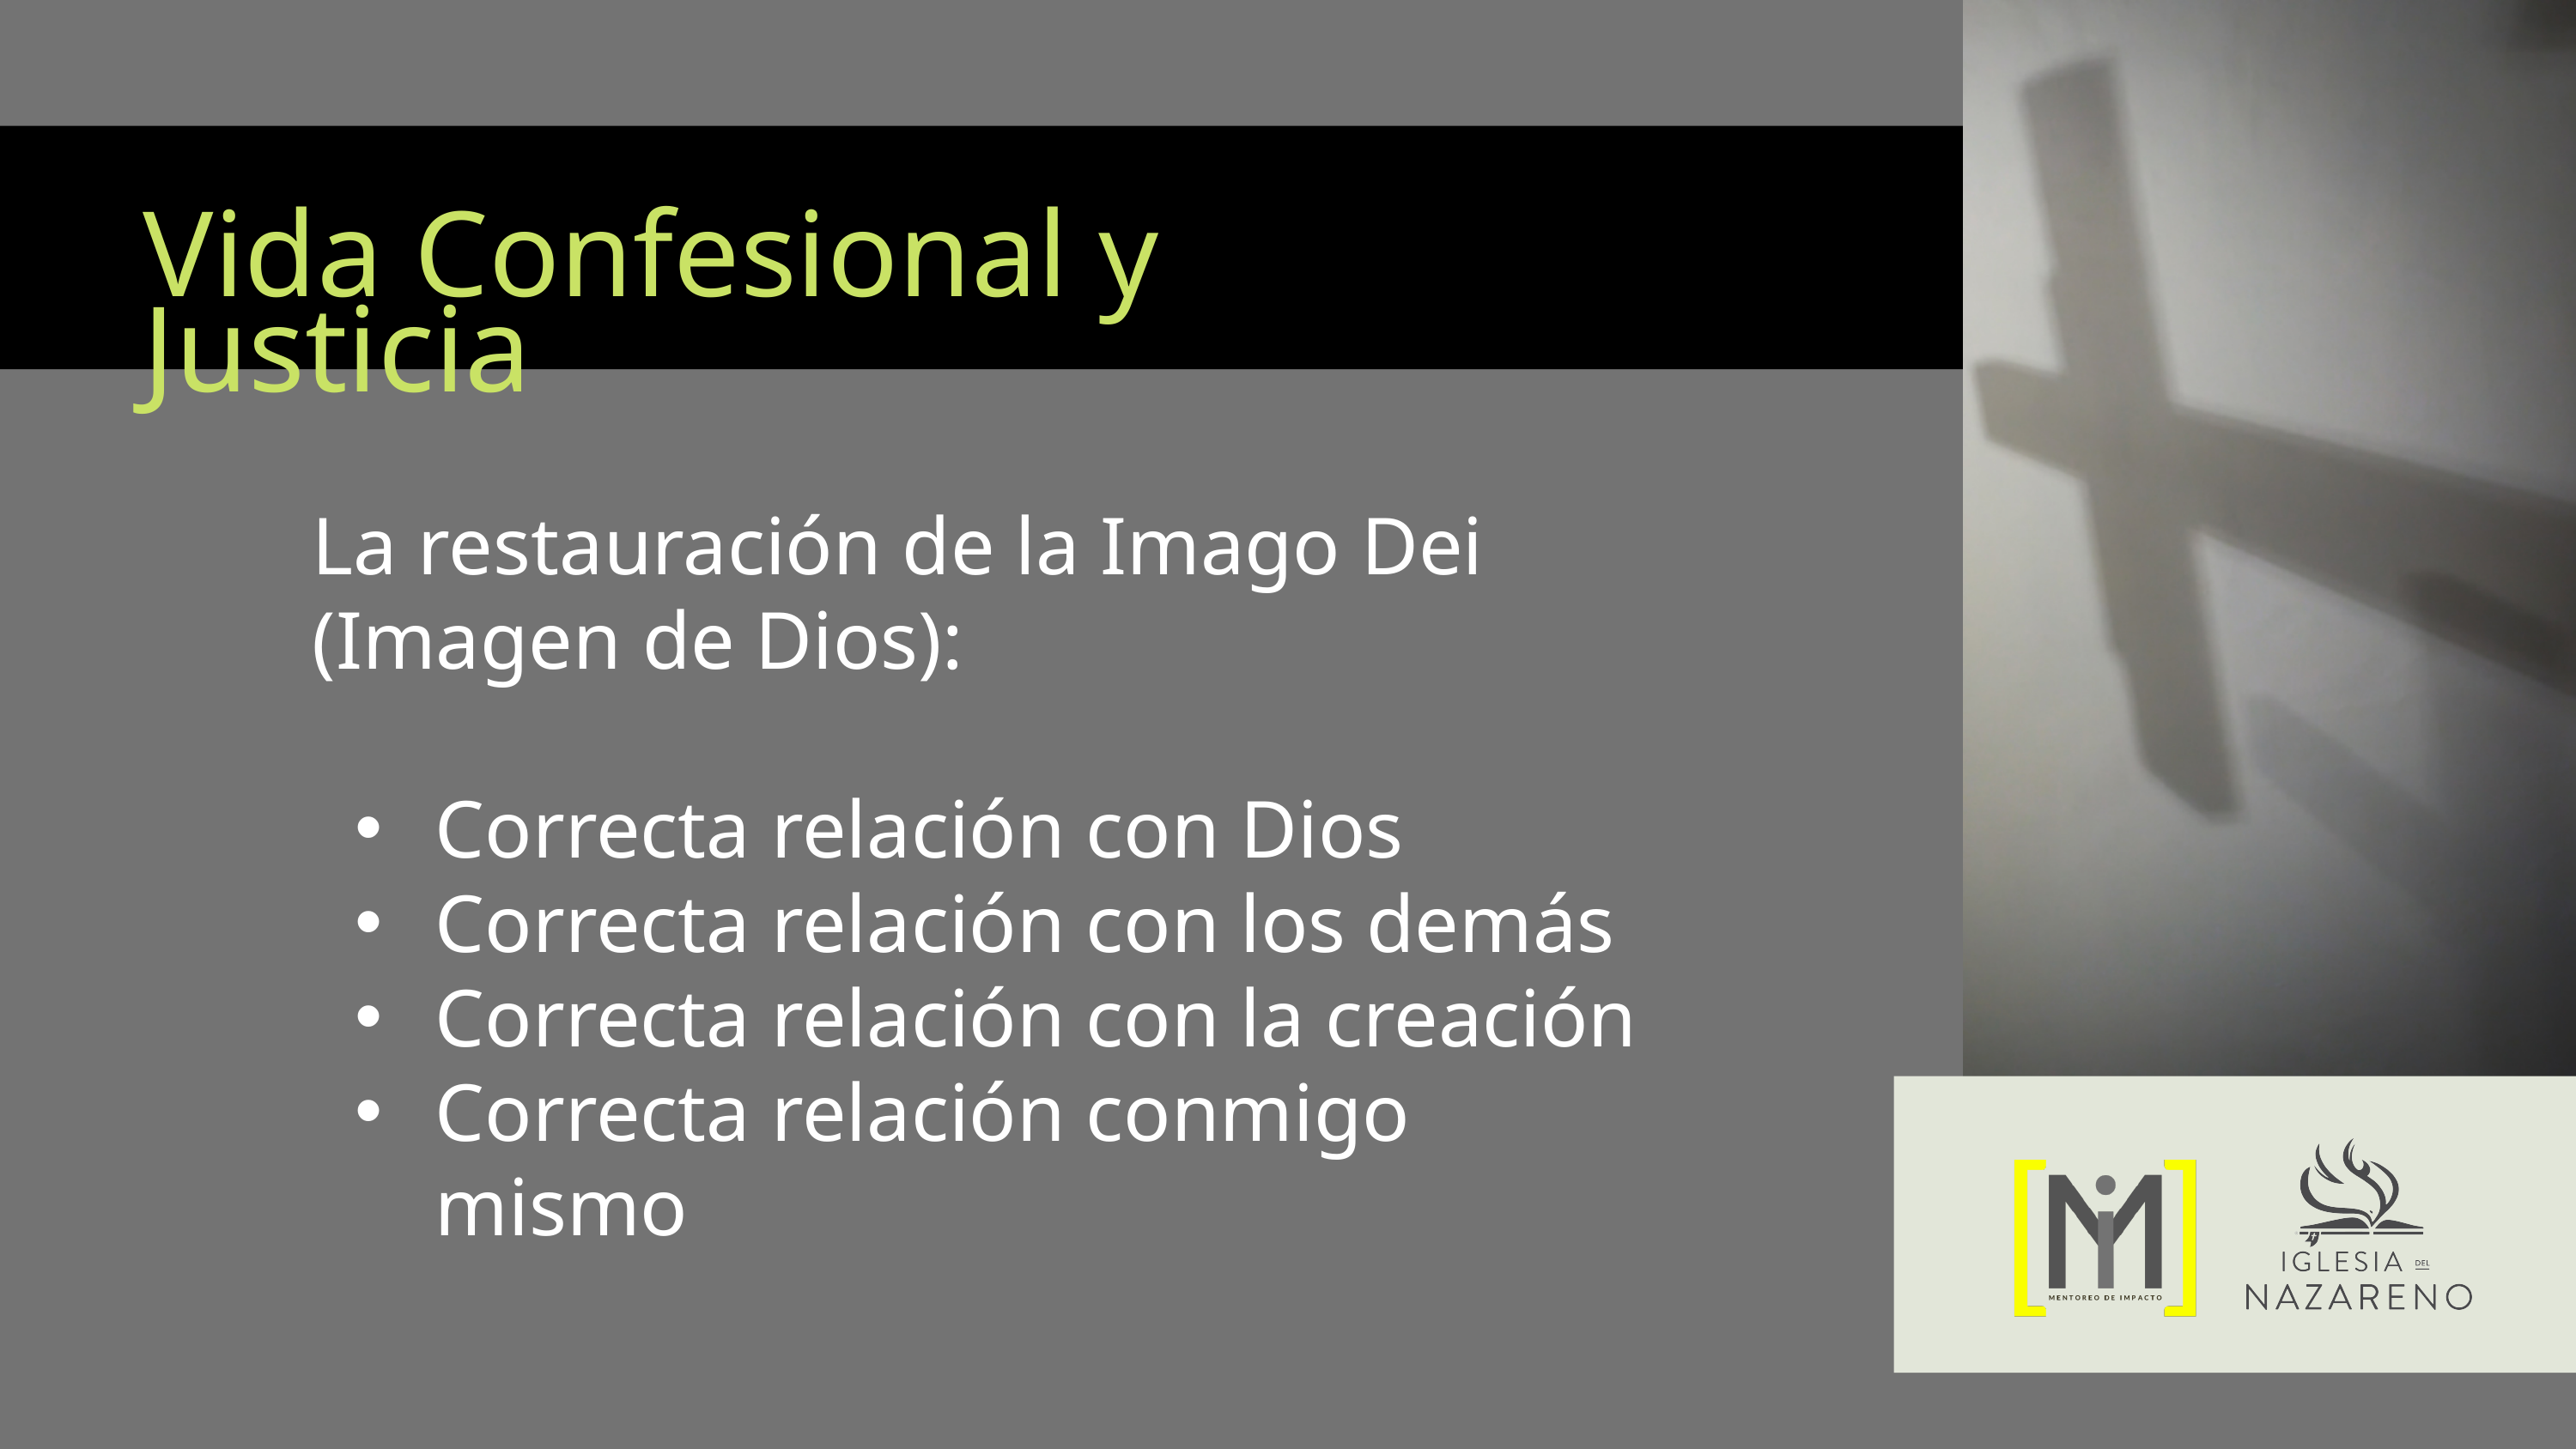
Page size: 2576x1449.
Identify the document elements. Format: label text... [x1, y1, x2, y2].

text_box Vida Confesional y Justicia [143, 225, 1335, 415]
text_box La restauración de la Imago Dei (Imagen de Dios): Correcta relación con Dios Correcta relación con los demás Correcta relación con la creación Correcta relación conmigo mismo [312, 496, 1655, 1346]
picture [1962, 0, 2576, 1342]
text_box [0, 125, 1958, 370]
text_box [1893, 1076, 2576, 1373]
